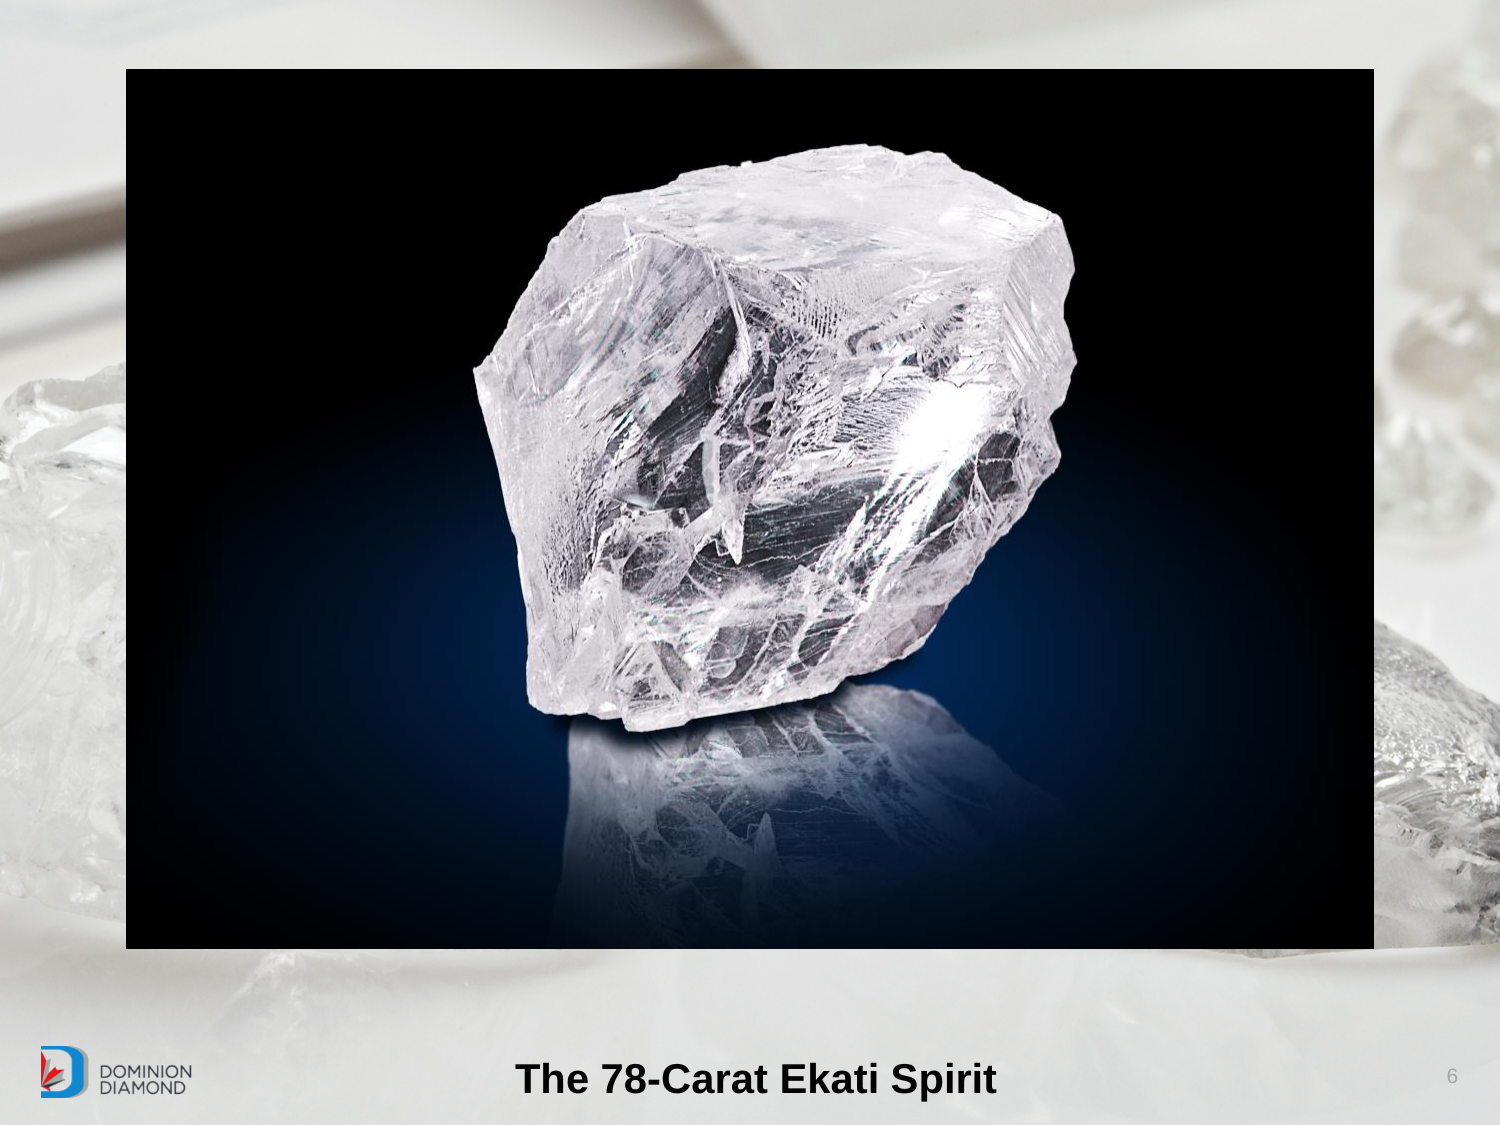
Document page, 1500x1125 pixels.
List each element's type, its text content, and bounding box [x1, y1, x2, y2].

text_box The 78-Carat Ekati Spirit [232, 1019, 1280, 1110]
picture [0, 0, 1500, 1125]
